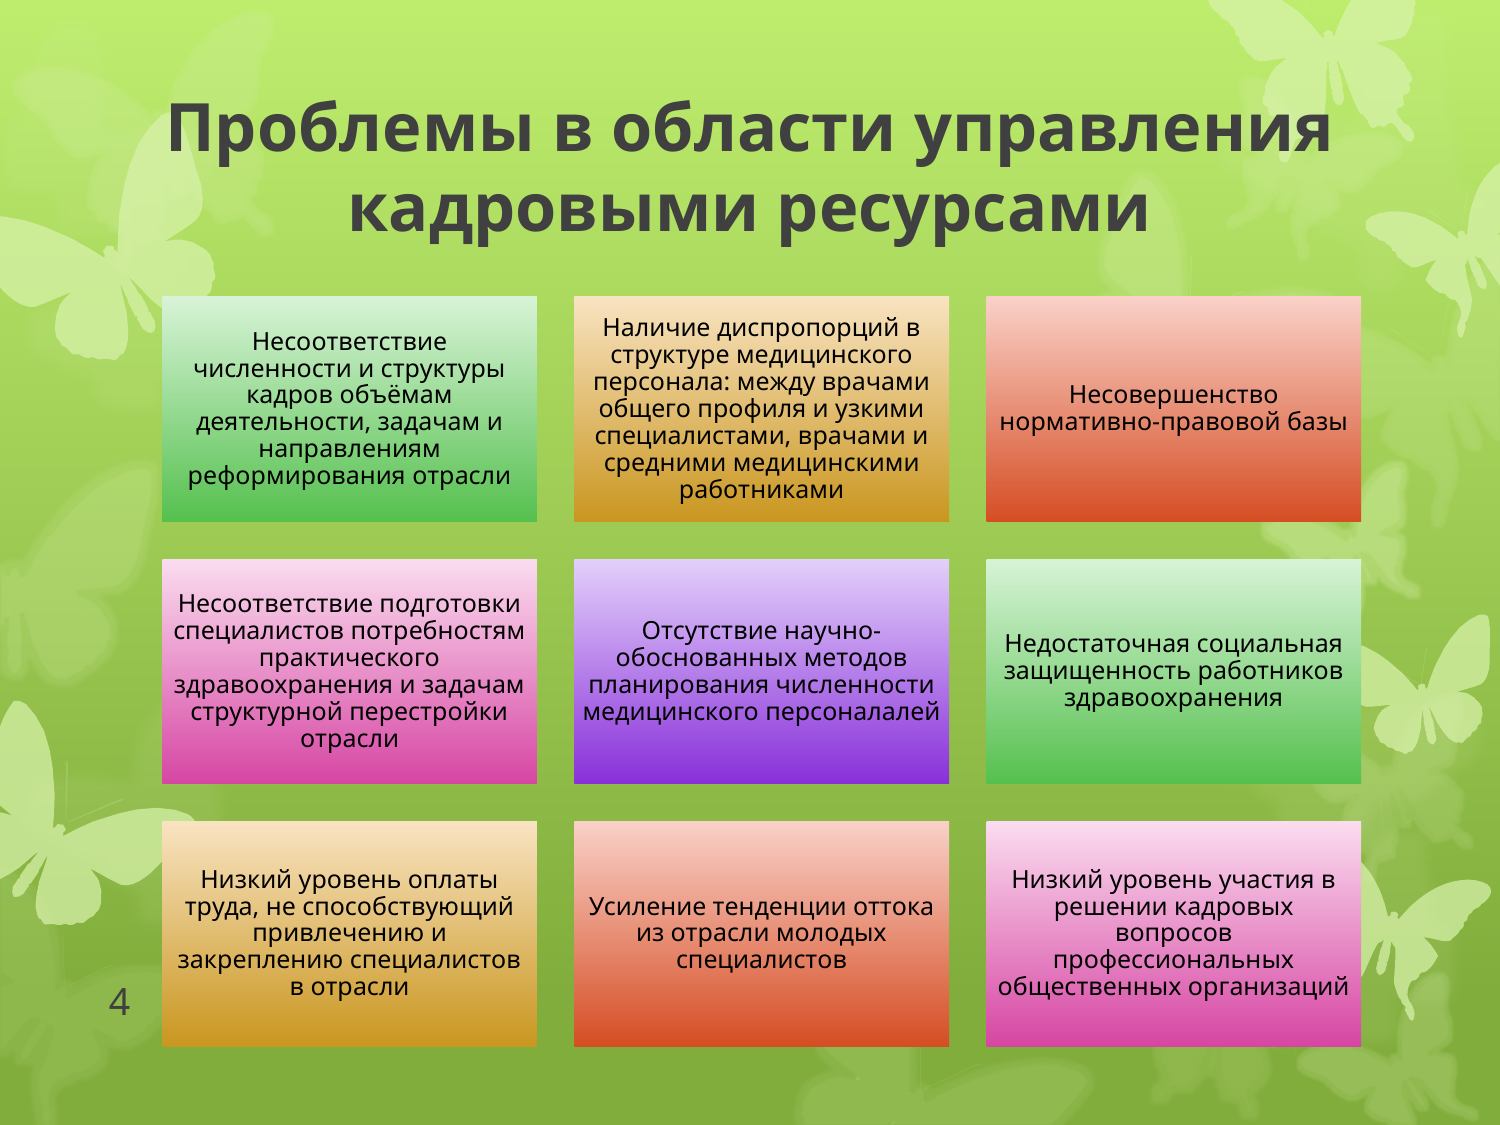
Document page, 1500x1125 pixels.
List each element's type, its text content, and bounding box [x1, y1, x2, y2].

title Проблемы в области управления кадровыми ресурсами [76, 66, 1424, 263]
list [76, 295, 1448, 1048]
